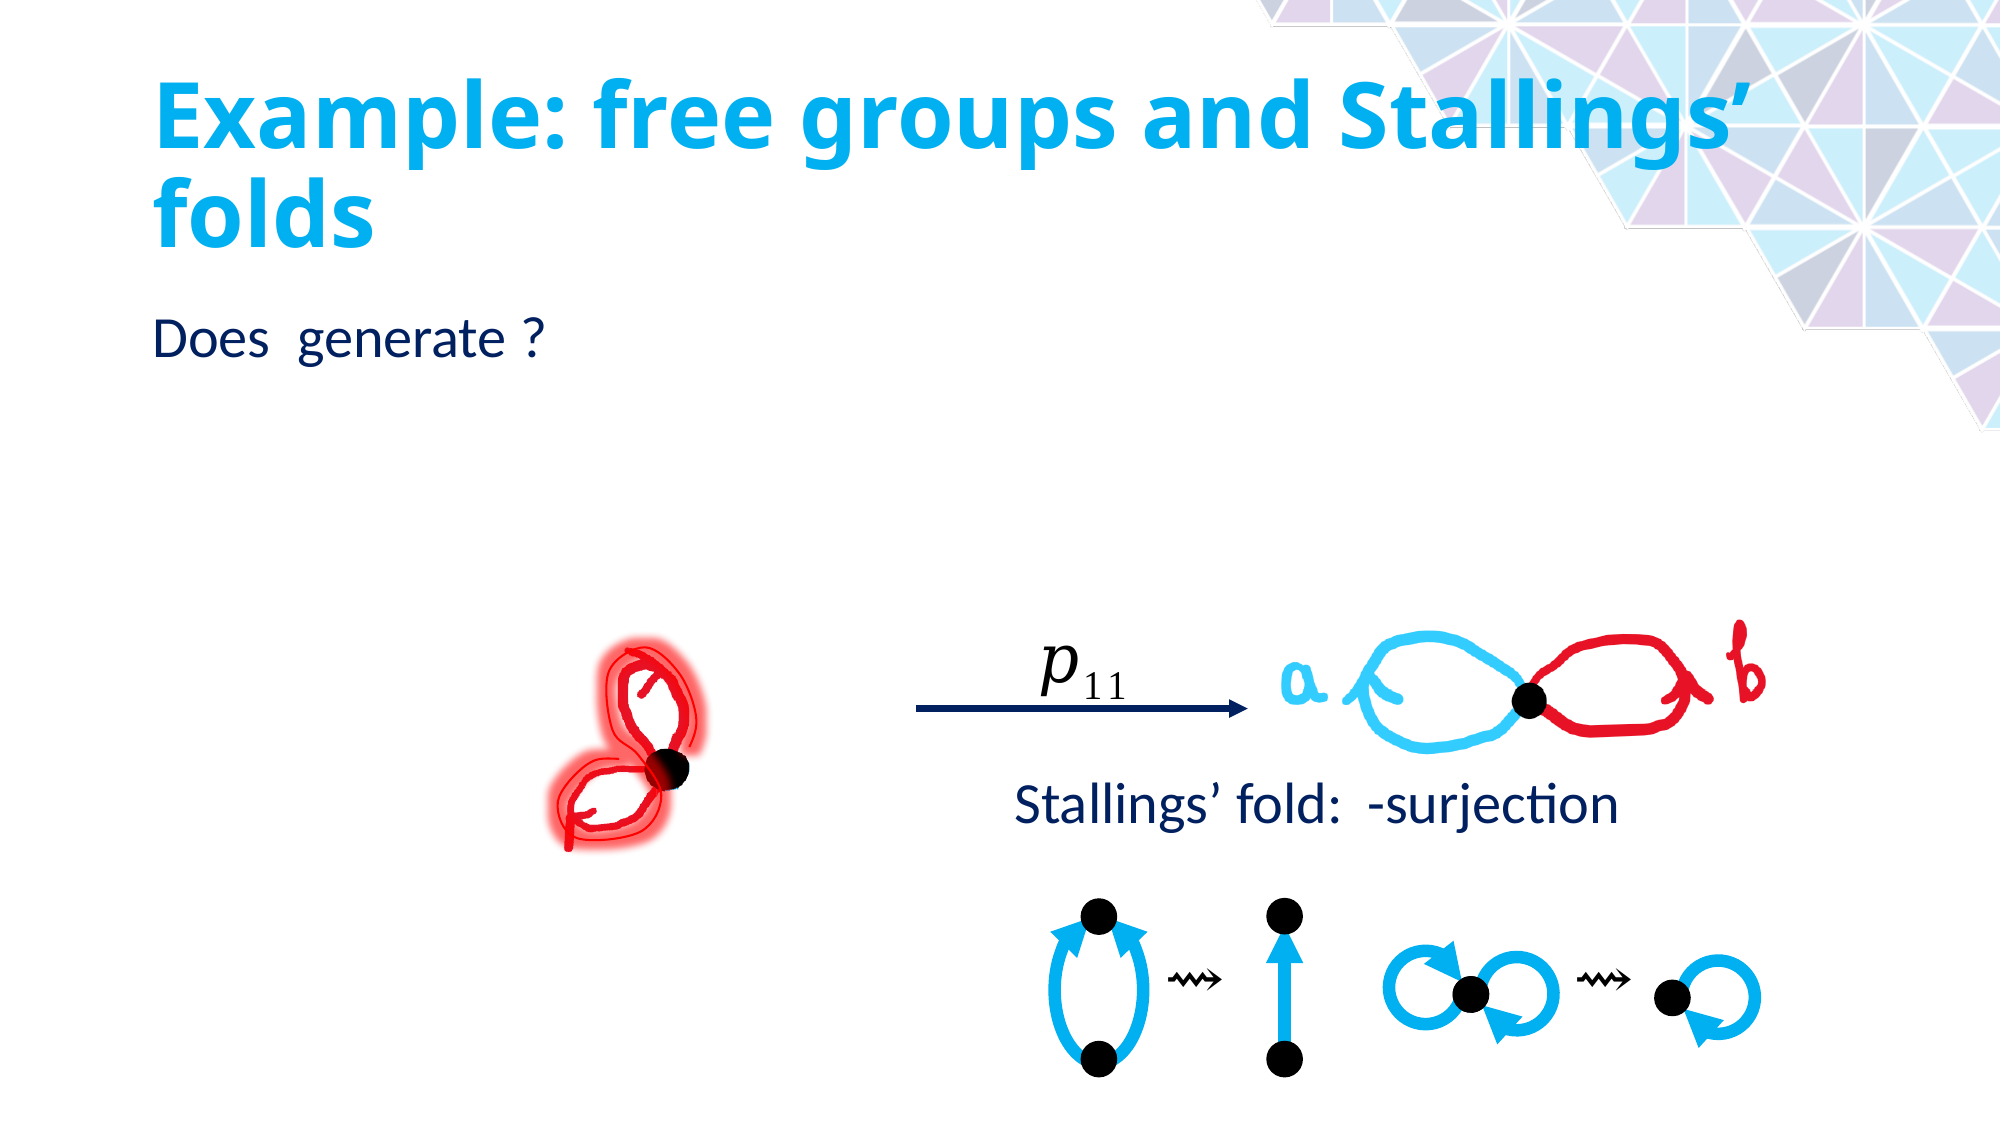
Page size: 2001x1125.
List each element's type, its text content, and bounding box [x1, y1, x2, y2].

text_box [1388, 949, 1756, 1038]
picture [539, 627, 808, 885]
title Example: free groups and Stallings’ folds [137, 59, 1863, 278]
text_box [1052, 898, 1302, 1077]
picture [1210, 0, 2000, 482]
picture [1267, 605, 1780, 775]
text_box Stallings’ fold: [999, 765, 1392, 861]
